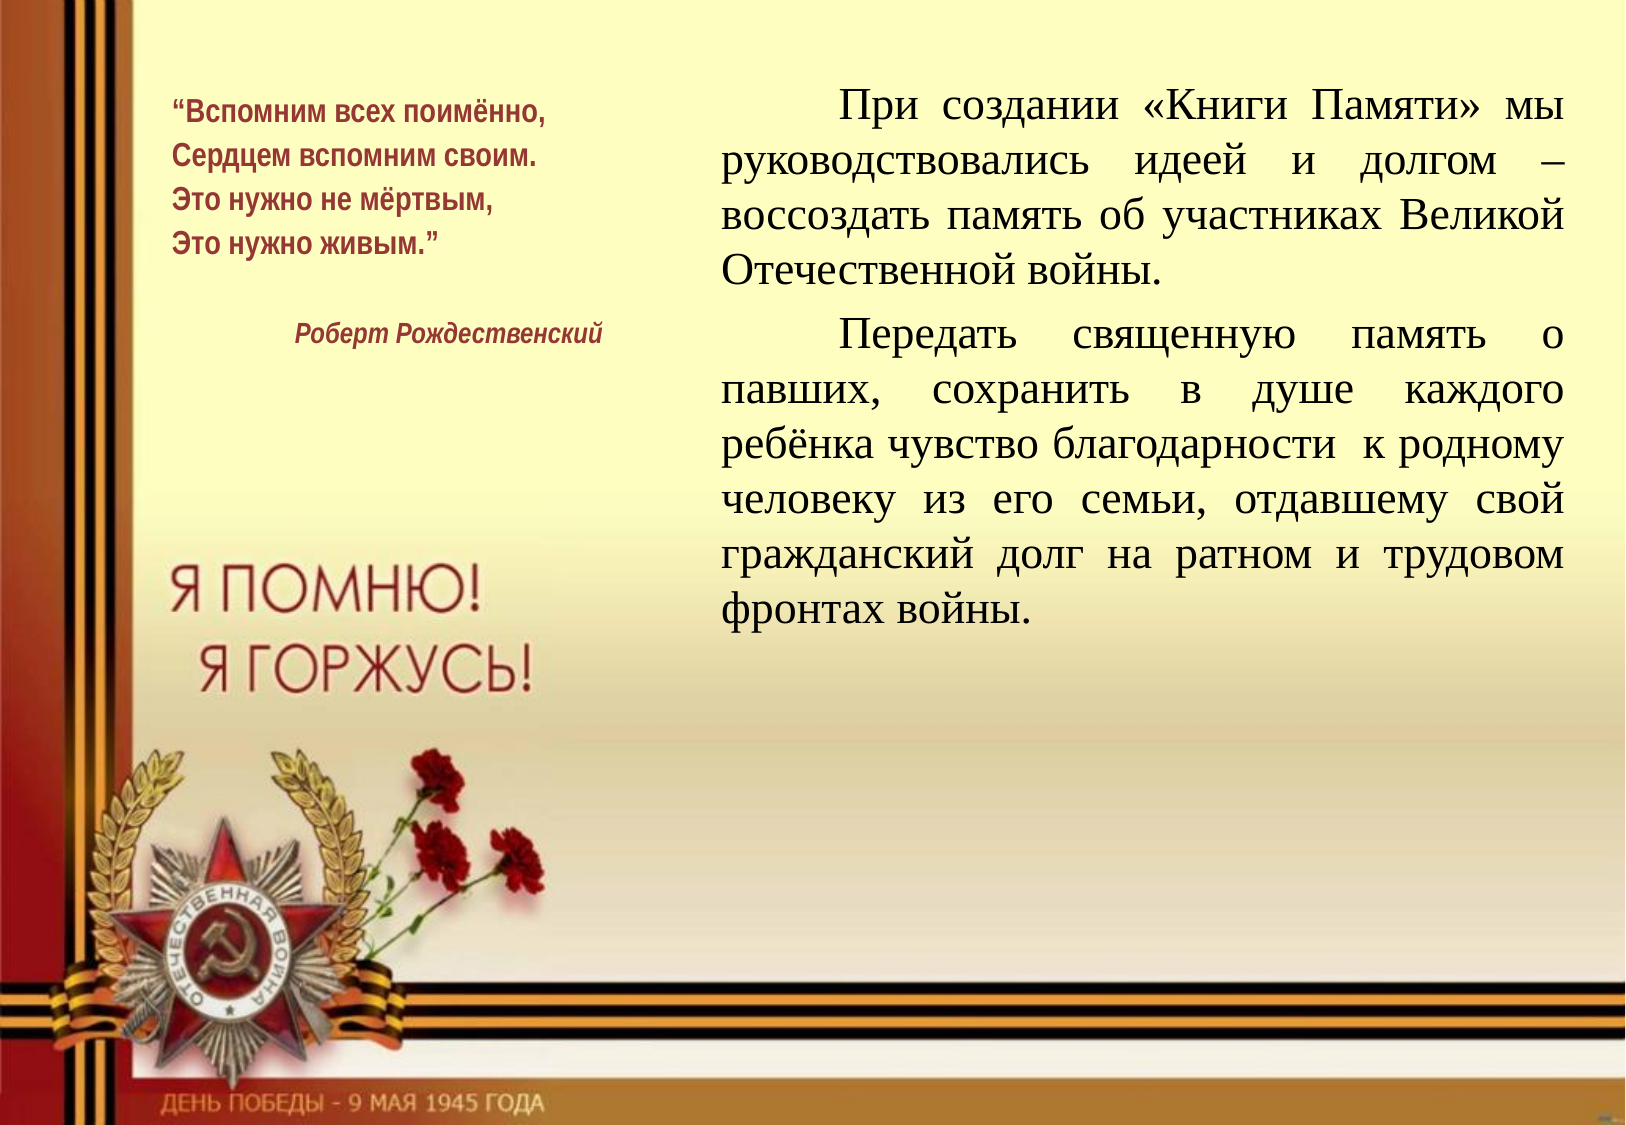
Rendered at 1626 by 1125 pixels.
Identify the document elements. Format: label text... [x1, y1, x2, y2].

picture [0, 0, 1626, 1125]
text_box “Вспомним всех поимённо, Сердцем вспомним своим. Это нужно не мёртвым, Это нужно живым.” Роберт Рождественский [157, 78, 618, 357]
list При создании «Книги Памяти» мы руководствовались идеей и долгом – воссоздать память об участниках Великой Отечественной войны. Передать священную память о павших, сохранить в душе каждого ребёнка чувство благодарности к родному человеку из его семьи, отдавшему свой гражданский долг на ратном и трудовом фронтах войны. [706, 66, 1581, 976]
